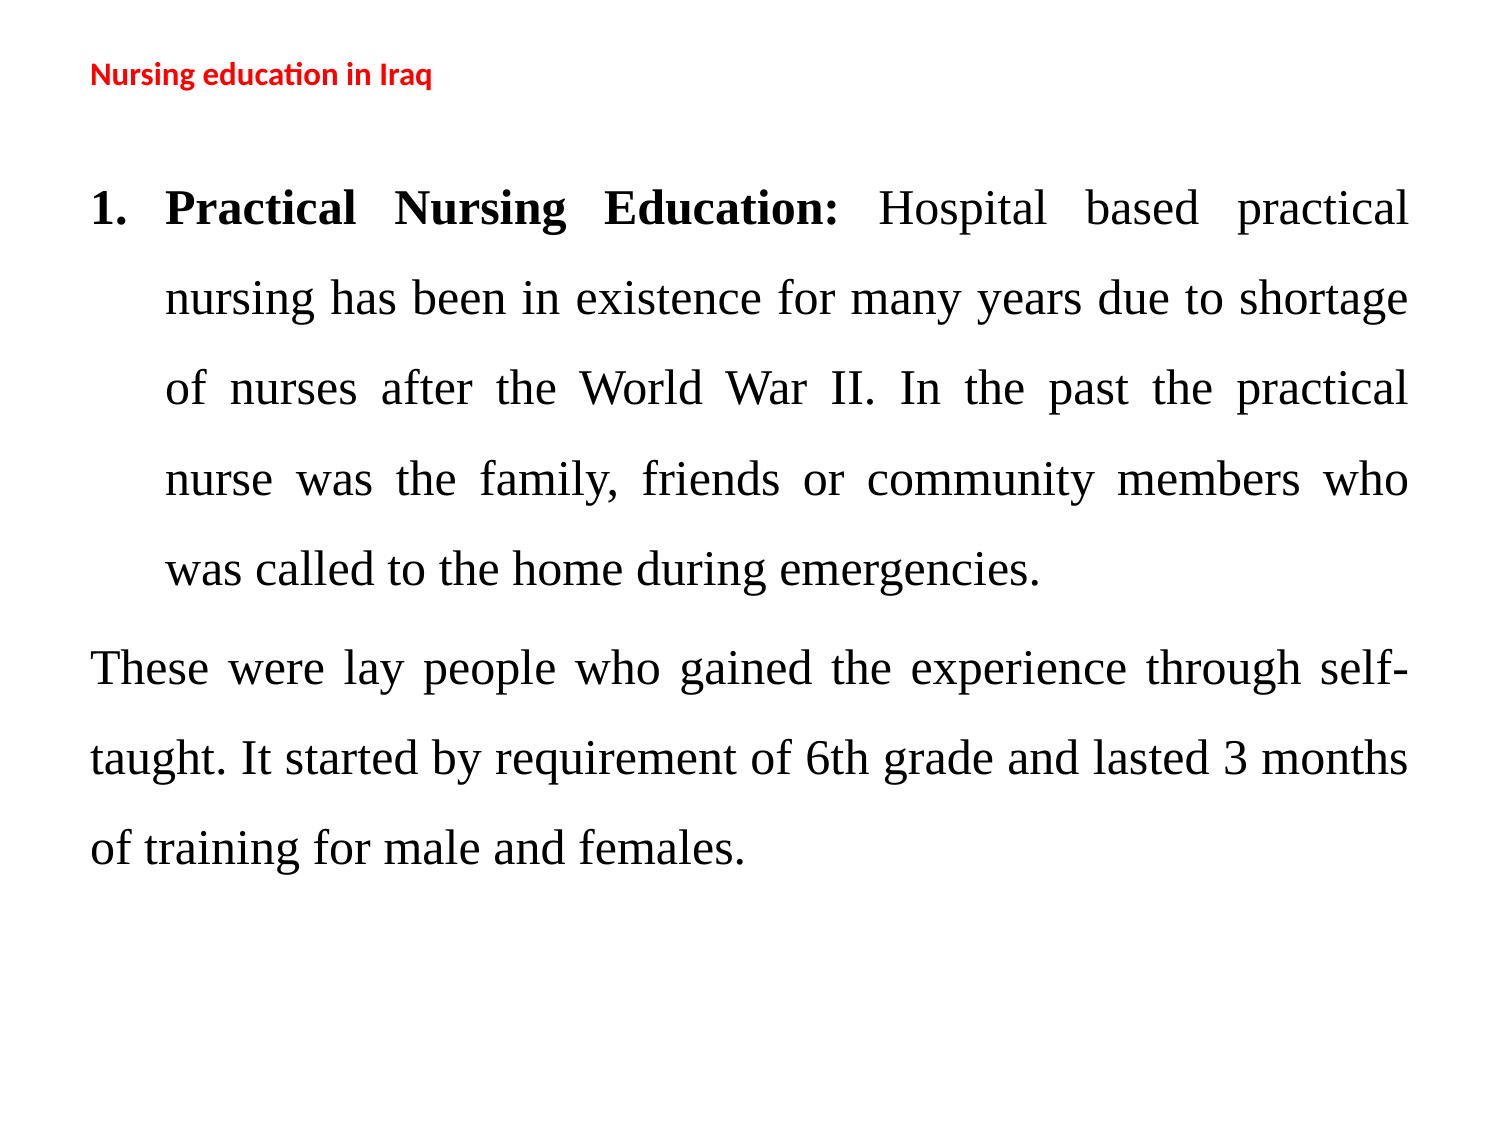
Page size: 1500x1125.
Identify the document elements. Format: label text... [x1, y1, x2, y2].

title Nursing education in Iraq [75, 45, 1425, 100]
list Practical Nursing Education: Hospital based practical nursing has been in existence for many years due to shortage of nurses after the World War II. In the past the practical nurse was the family, friends or community members who was called to the home during emergencies. These were lay people who gained the experience through self-taught. It started by requirement of 6th grade and lasted 3 months of training for male and females. [75, 137, 1425, 938]
